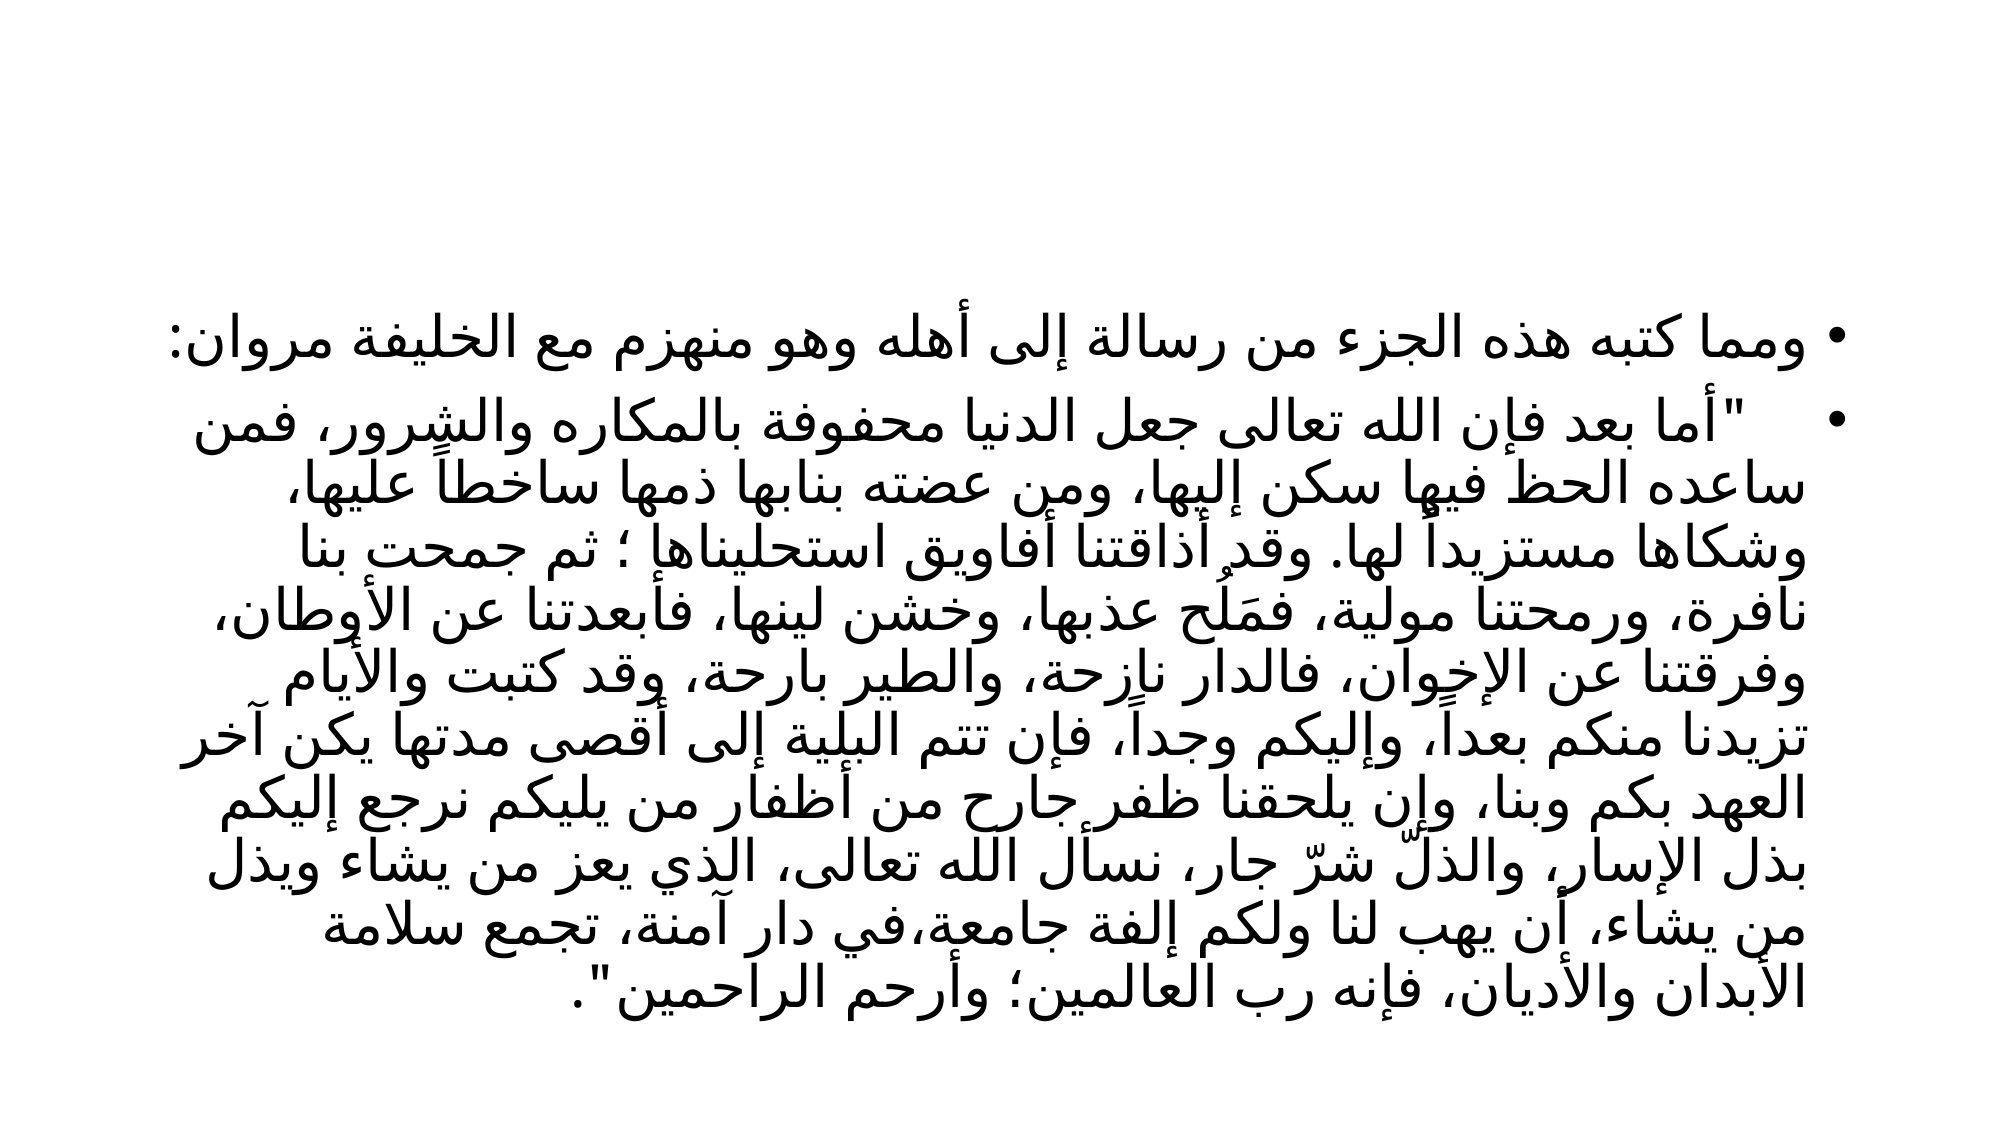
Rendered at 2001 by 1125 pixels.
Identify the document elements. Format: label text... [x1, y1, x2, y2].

list ومما كتبه هذه الجزء من رسالة إلى أهله وهو منهزم مع الخليفة مروان: "أما بعد فإن الله تعالى جعل الدنيا محفوفة بالمكاره والشرور، فمن ساعده الحظ فيها سكن إليها، ومن عضته بنابها ذمها ساخطاً عليها، وشكاها مستزيداً لها. وقد أذاقتنا أفاويق استحليناها ؛ ثم جمحت بنا نافرة، ورمحتنا مولية، فمَلُح عذبها، وخشن لينها، فأبعدتنا عن الأوطان، وفرقتنا عن الإخوان، فالدار نازحة، والطير بارحة، وقد كتبت والأيام تزيدنا منكم بعداً، وإليكم وجداً، فإن تتم البلية إلى أقصى مدتها يكن آخر العهد بكم وبنا، وإن يلحقنا ظفر جارح من أظفار من يليكم نرجع إليكم بذل الإسار، والذلّ شرّ جار، نسأل الله تعالى، الذي يعز من يشاء ويذل من يشاء، أن يهب لنا ولكم إلفة جامعة،في دار آمنة، تجمع سلامة الأبدان والأديان، فإنه رب العالمين؛ وأرحم الراحمين". [137, 299, 1863, 1014]
